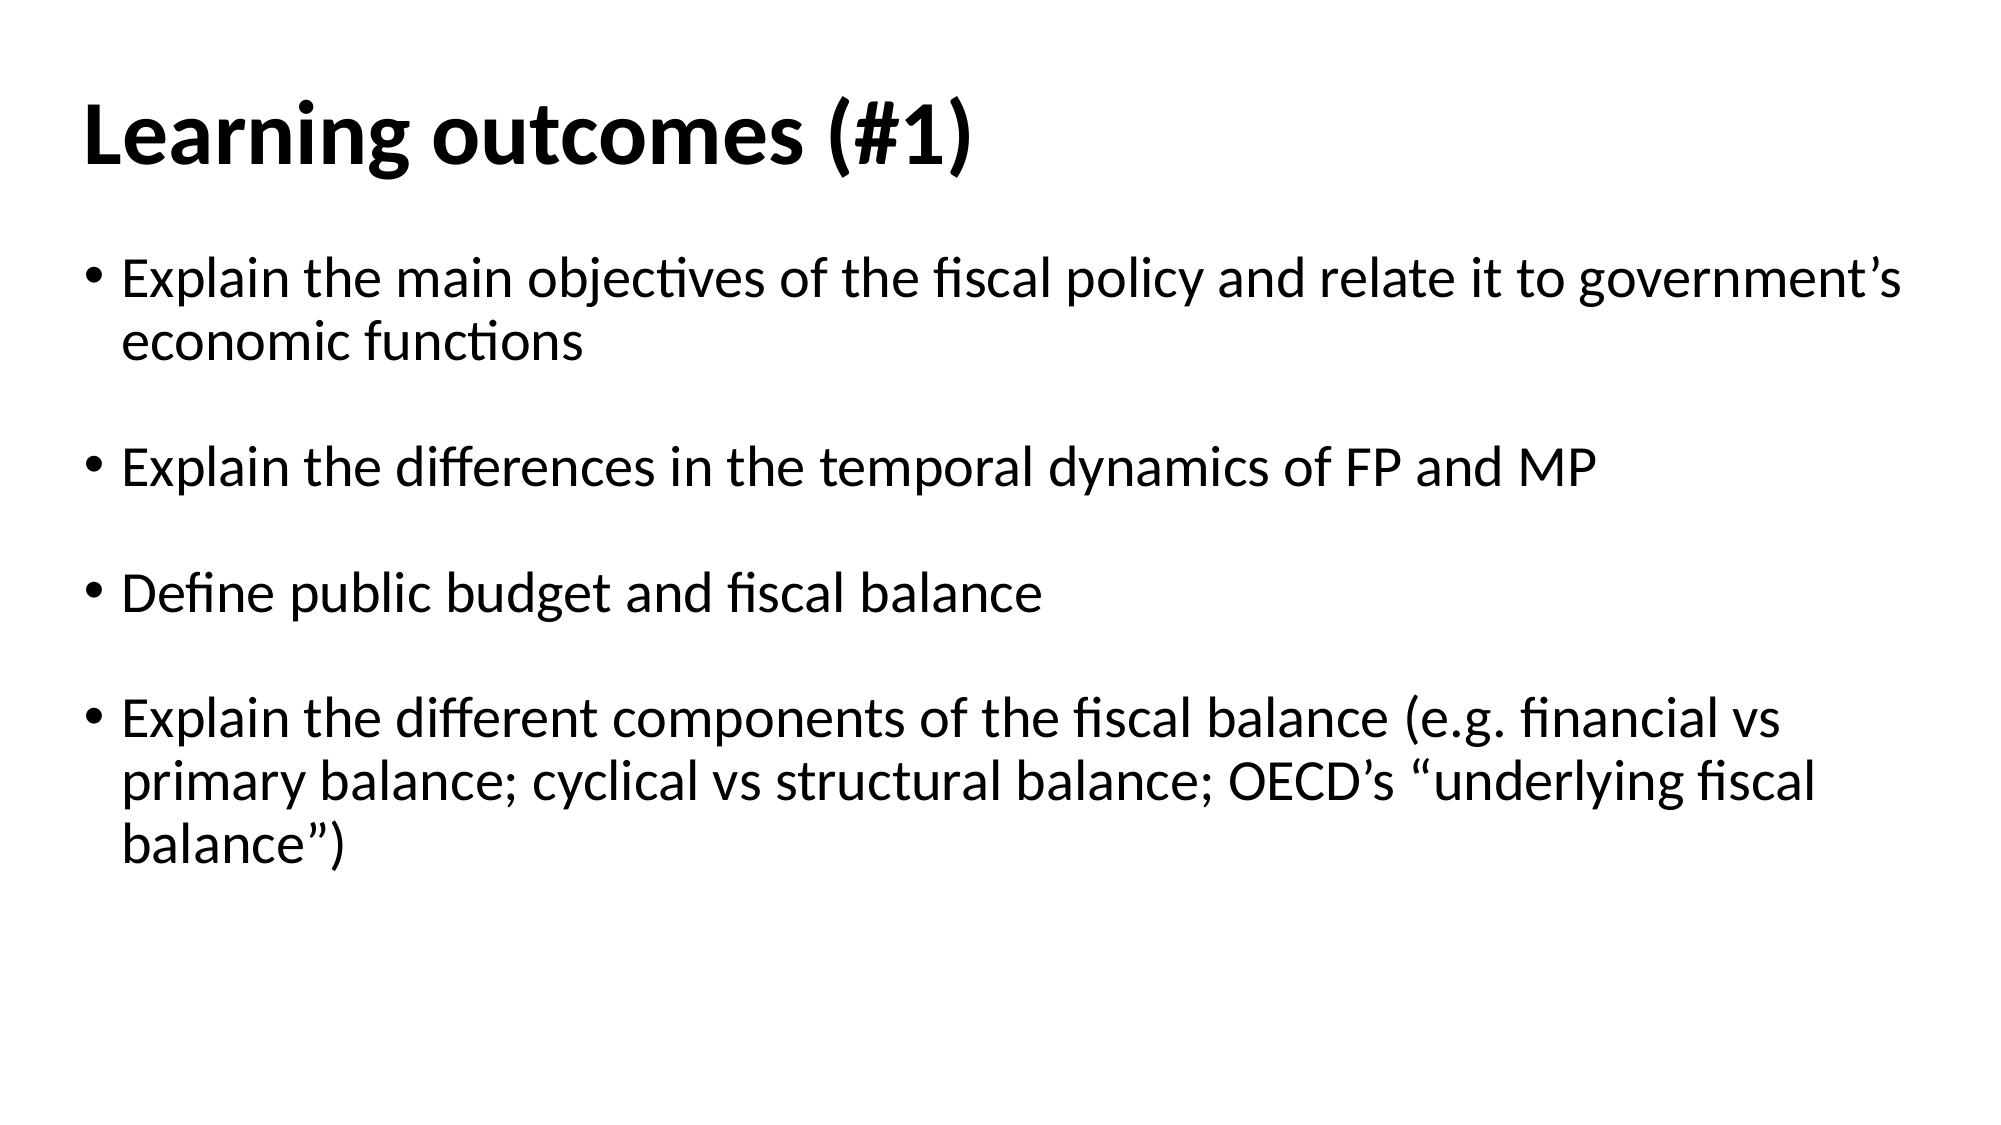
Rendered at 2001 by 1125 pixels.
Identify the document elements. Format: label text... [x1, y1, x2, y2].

title Learning outcomes (#1) [68, 64, 1794, 206]
list Explain the main objectives of the fiscal policy and relate it to government’s economic functions Explain the differences in the temporal dynamics of FP and MP Define public budget and fiscal balance Explain the different components of the fiscal balance (e.g. financial vs primary balance; cyclical vs structural balance; OECD’s “underlying fiscal balance”) [68, 239, 1924, 994]
